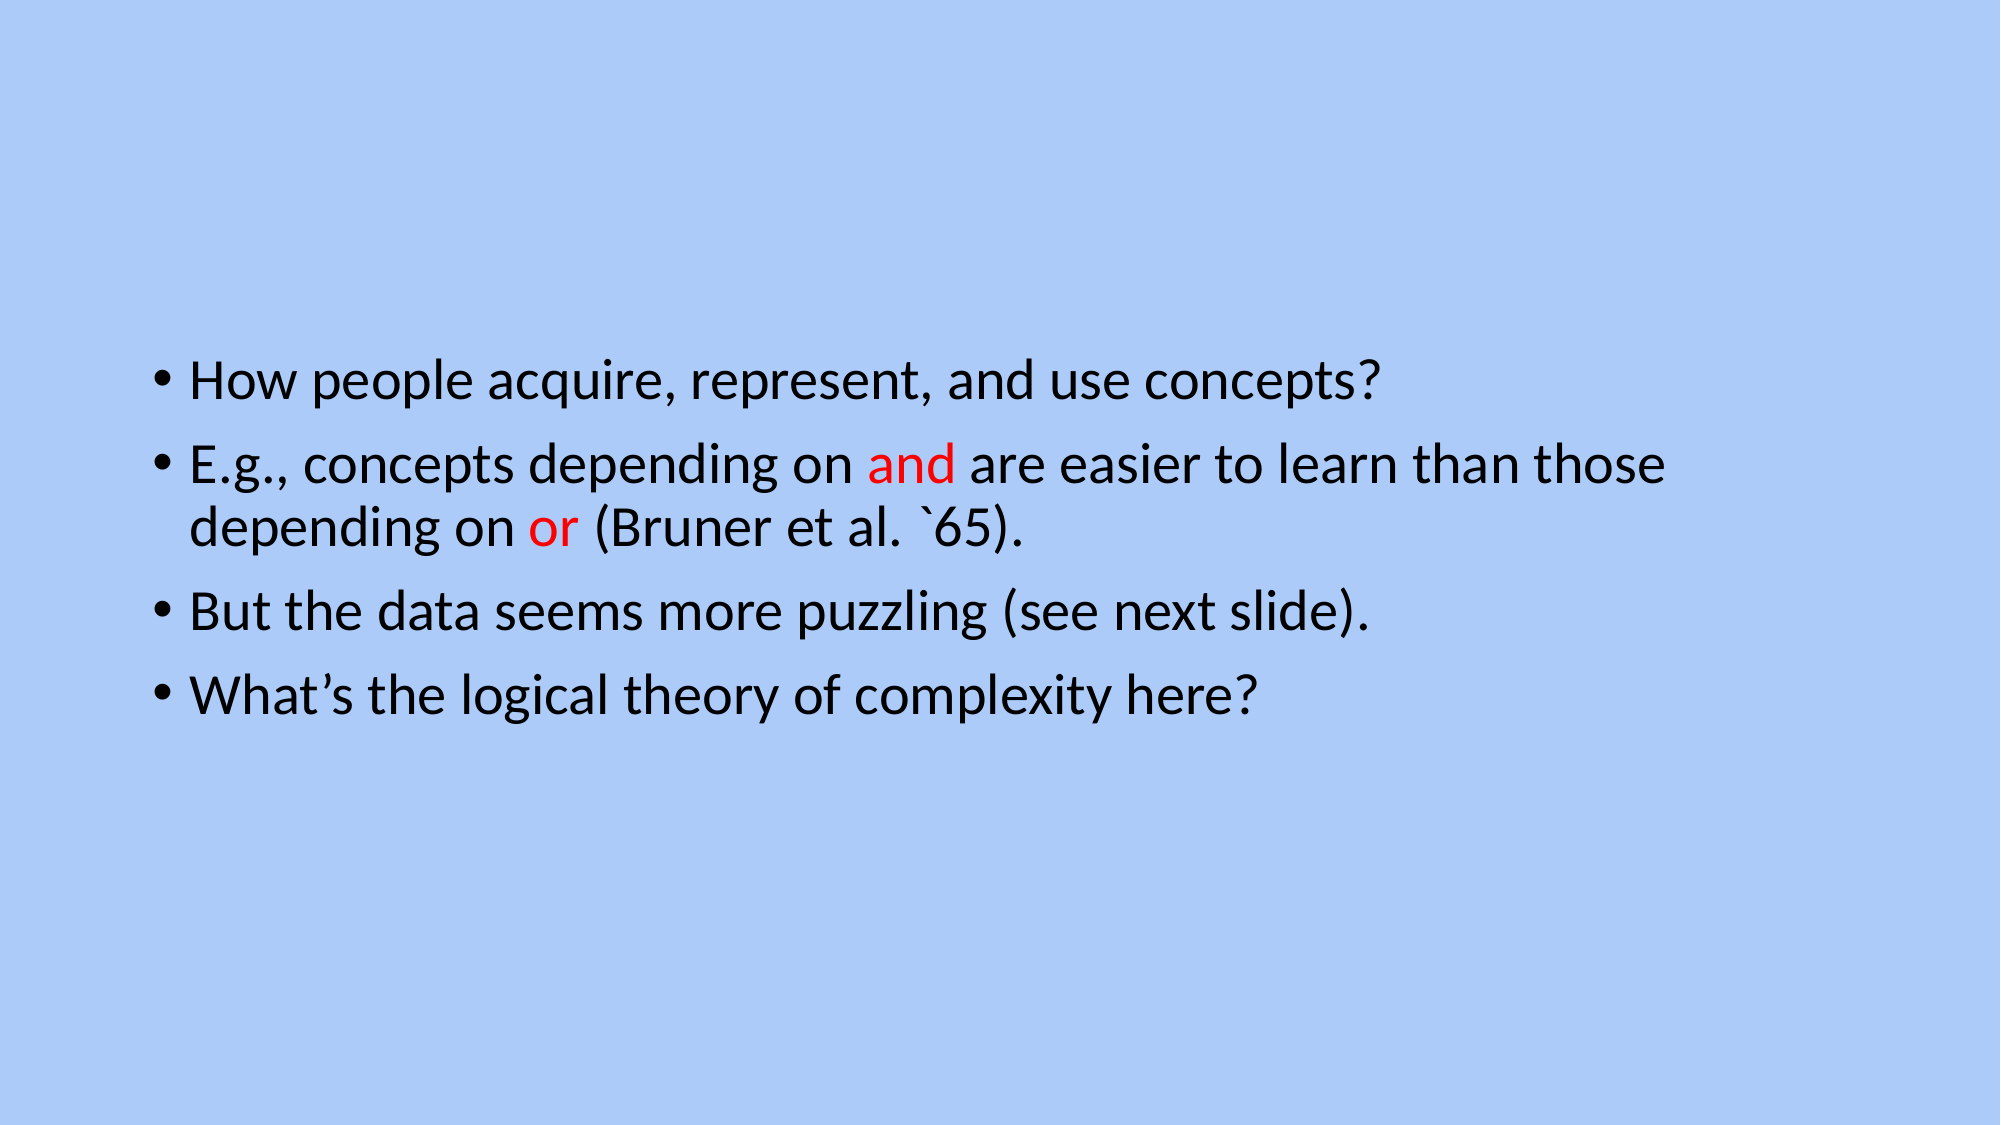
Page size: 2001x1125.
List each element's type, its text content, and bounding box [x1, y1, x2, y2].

list How people acquire, represent, and use concepts? E.g., concepts depending on and are easier to learn than those depending on or (Bruner et al. `65). But the data seems more puzzling (see next slide). What’s the logical theory of complexity here? [137, 342, 1863, 783]
